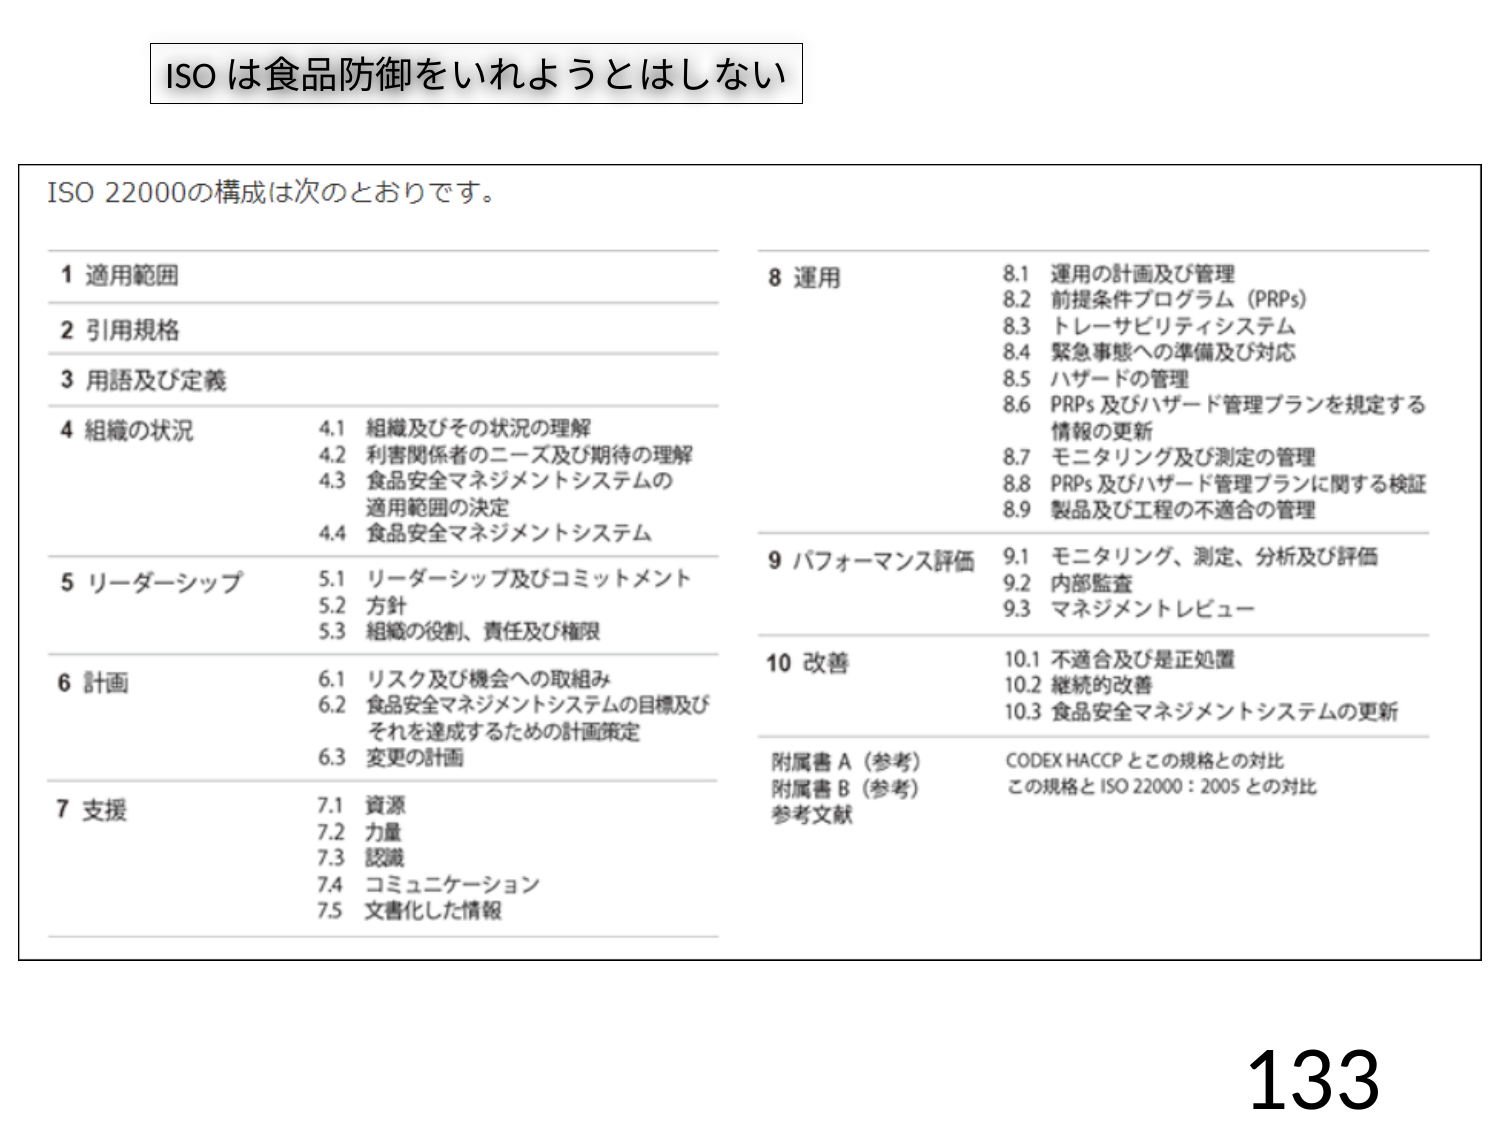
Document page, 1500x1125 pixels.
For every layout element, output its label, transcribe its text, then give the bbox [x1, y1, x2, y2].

text_box ISOは食品防御をいれようとはしない [150, 43, 803, 104]
picture [18, 164, 1482, 961]
slide_number 133 [1059, 1042, 1397, 1103]
